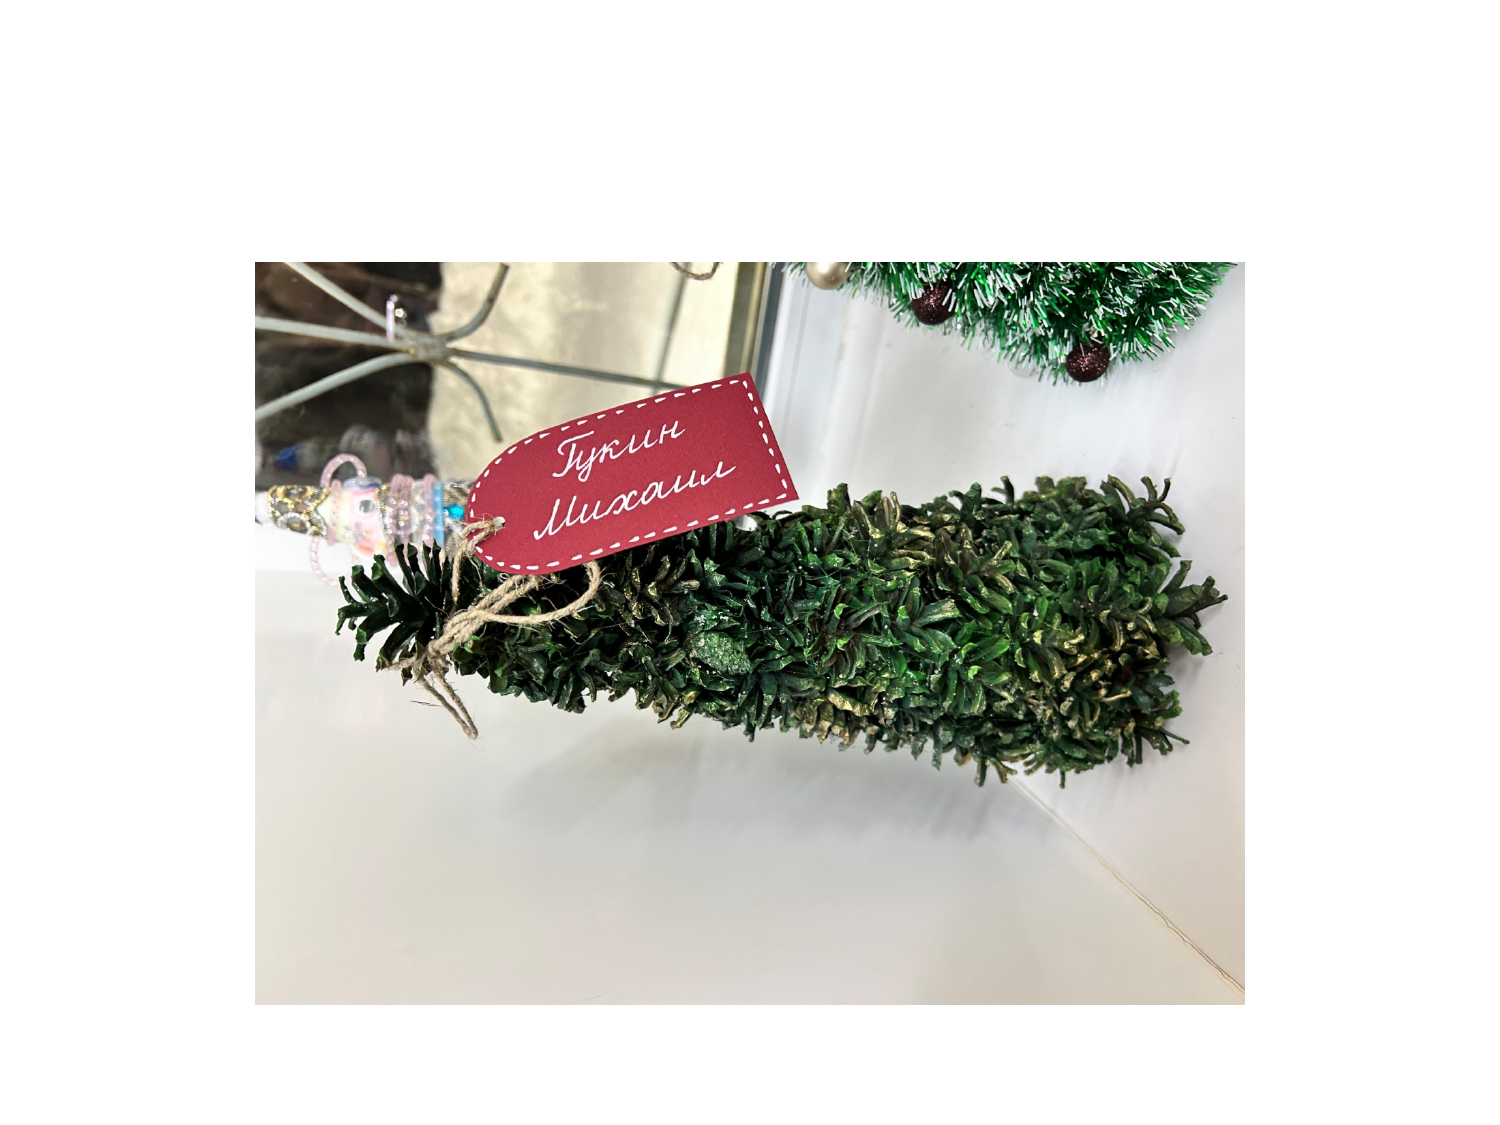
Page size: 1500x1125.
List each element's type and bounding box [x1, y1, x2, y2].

list [254, 262, 1246, 1006]
